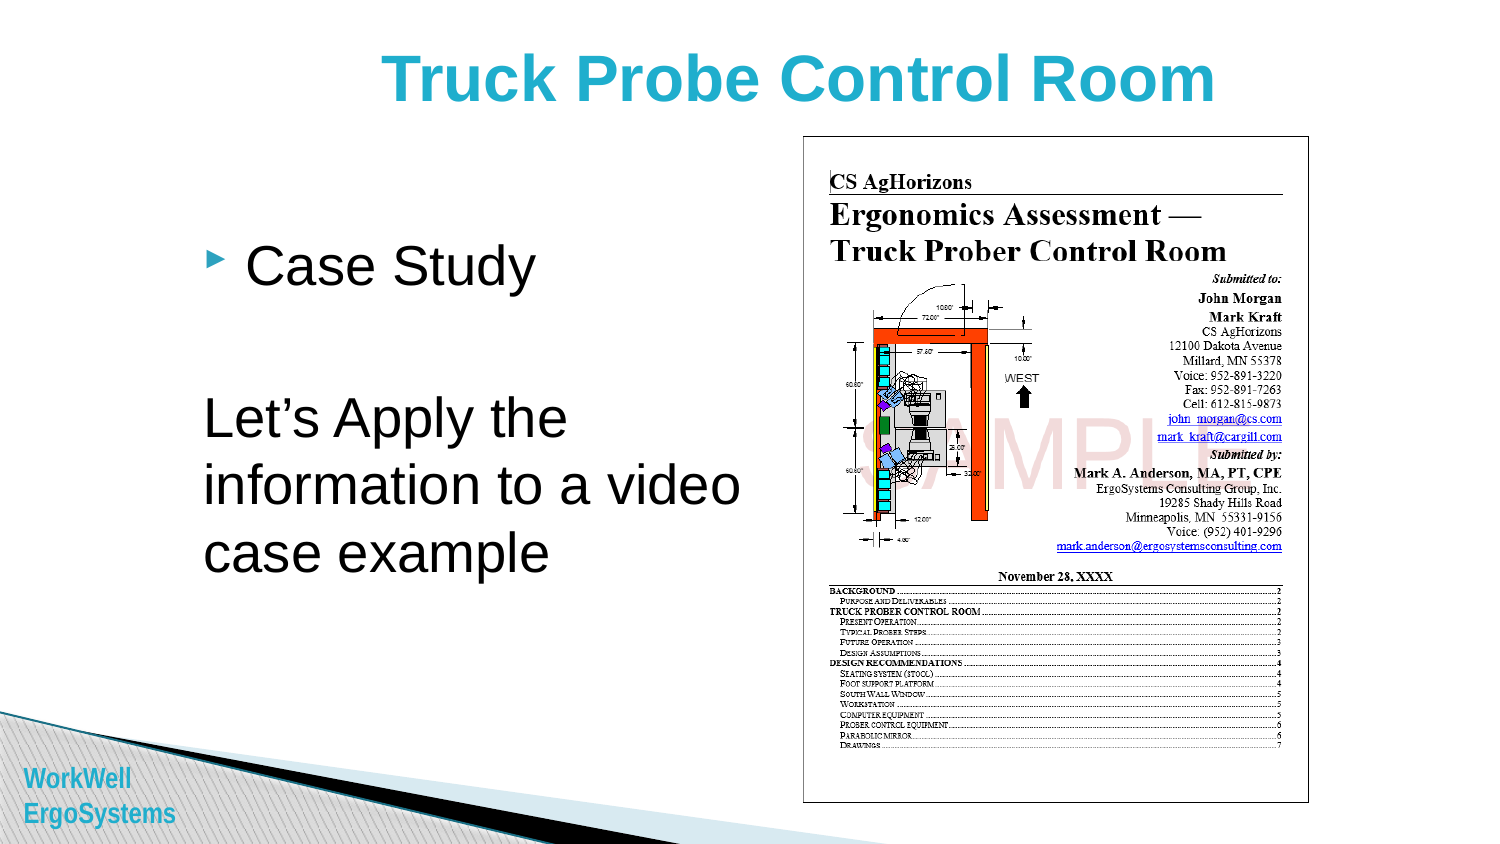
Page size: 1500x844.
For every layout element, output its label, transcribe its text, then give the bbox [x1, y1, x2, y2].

title Truck Probe Control Room [162, 28, 1438, 122]
picture [795, 121, 1321, 809]
list Case Study Let’s Apply the information to a video case example [170, 221, 789, 647]
